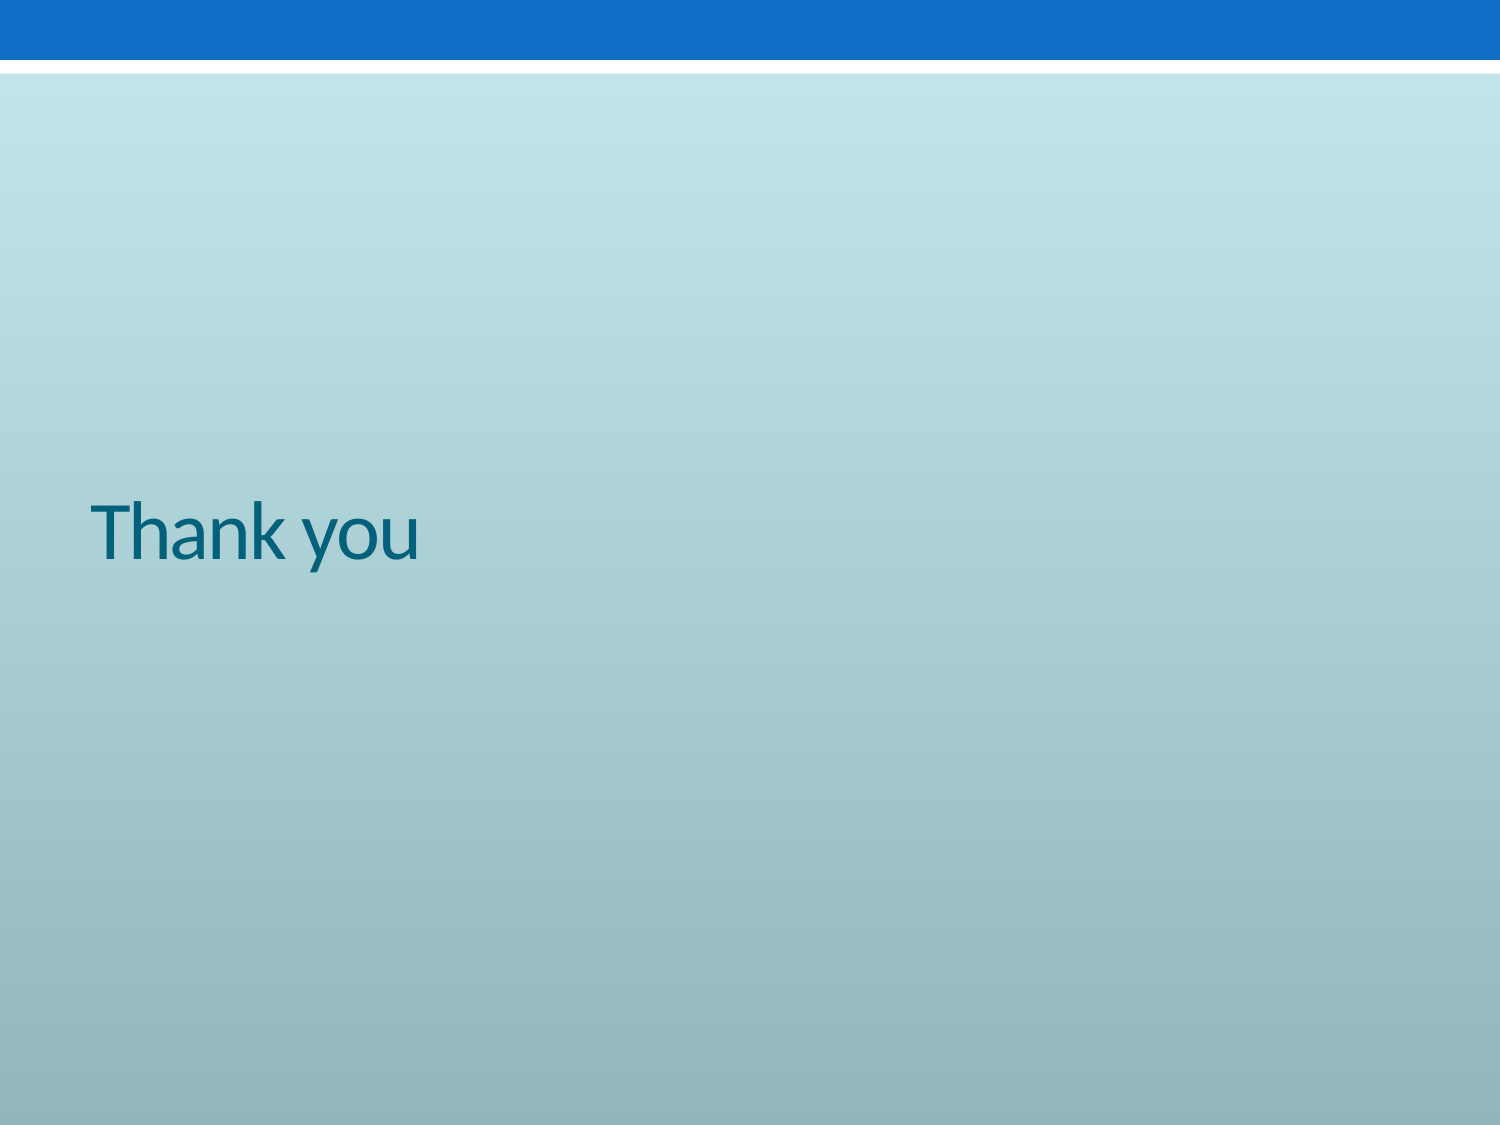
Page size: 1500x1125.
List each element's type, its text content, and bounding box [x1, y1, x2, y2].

title Thank you [75, 281, 1425, 771]
